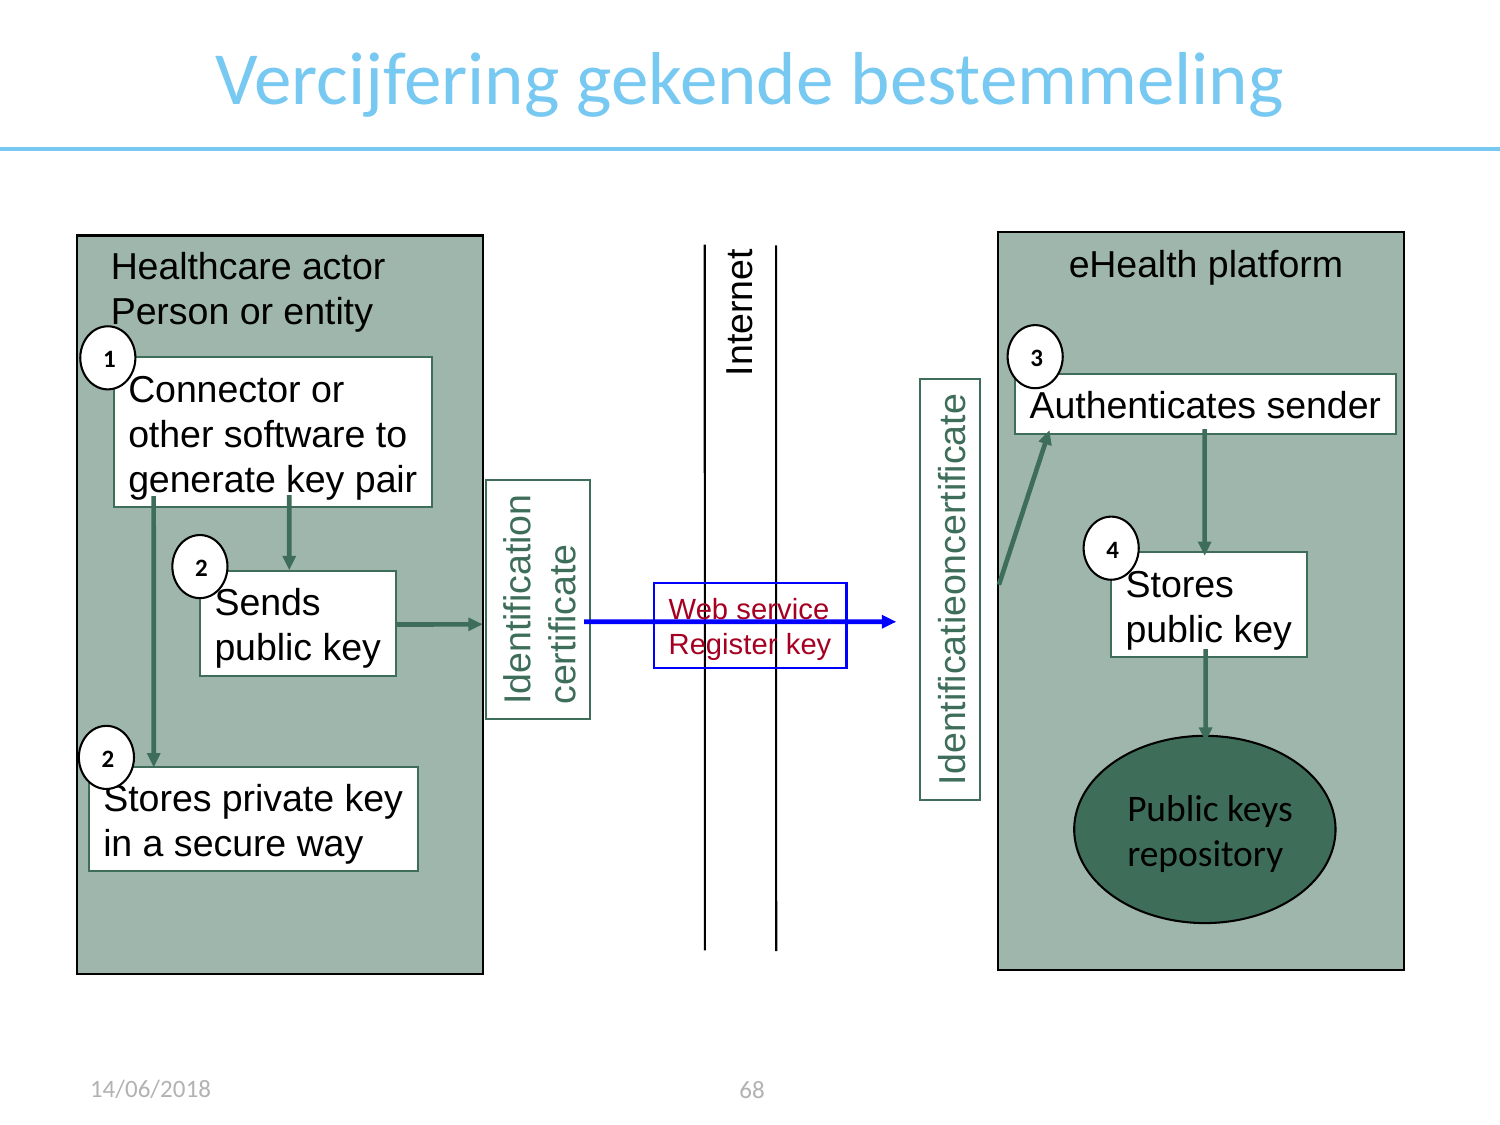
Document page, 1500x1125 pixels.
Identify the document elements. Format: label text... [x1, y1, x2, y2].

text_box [76, 231, 1405, 974]
title Vercijfering gekende bestemmeling [0, 0, 1500, 149]
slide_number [75, 1057, 425, 1118]
slide_number 68 [577, 1058, 928, 1119]
